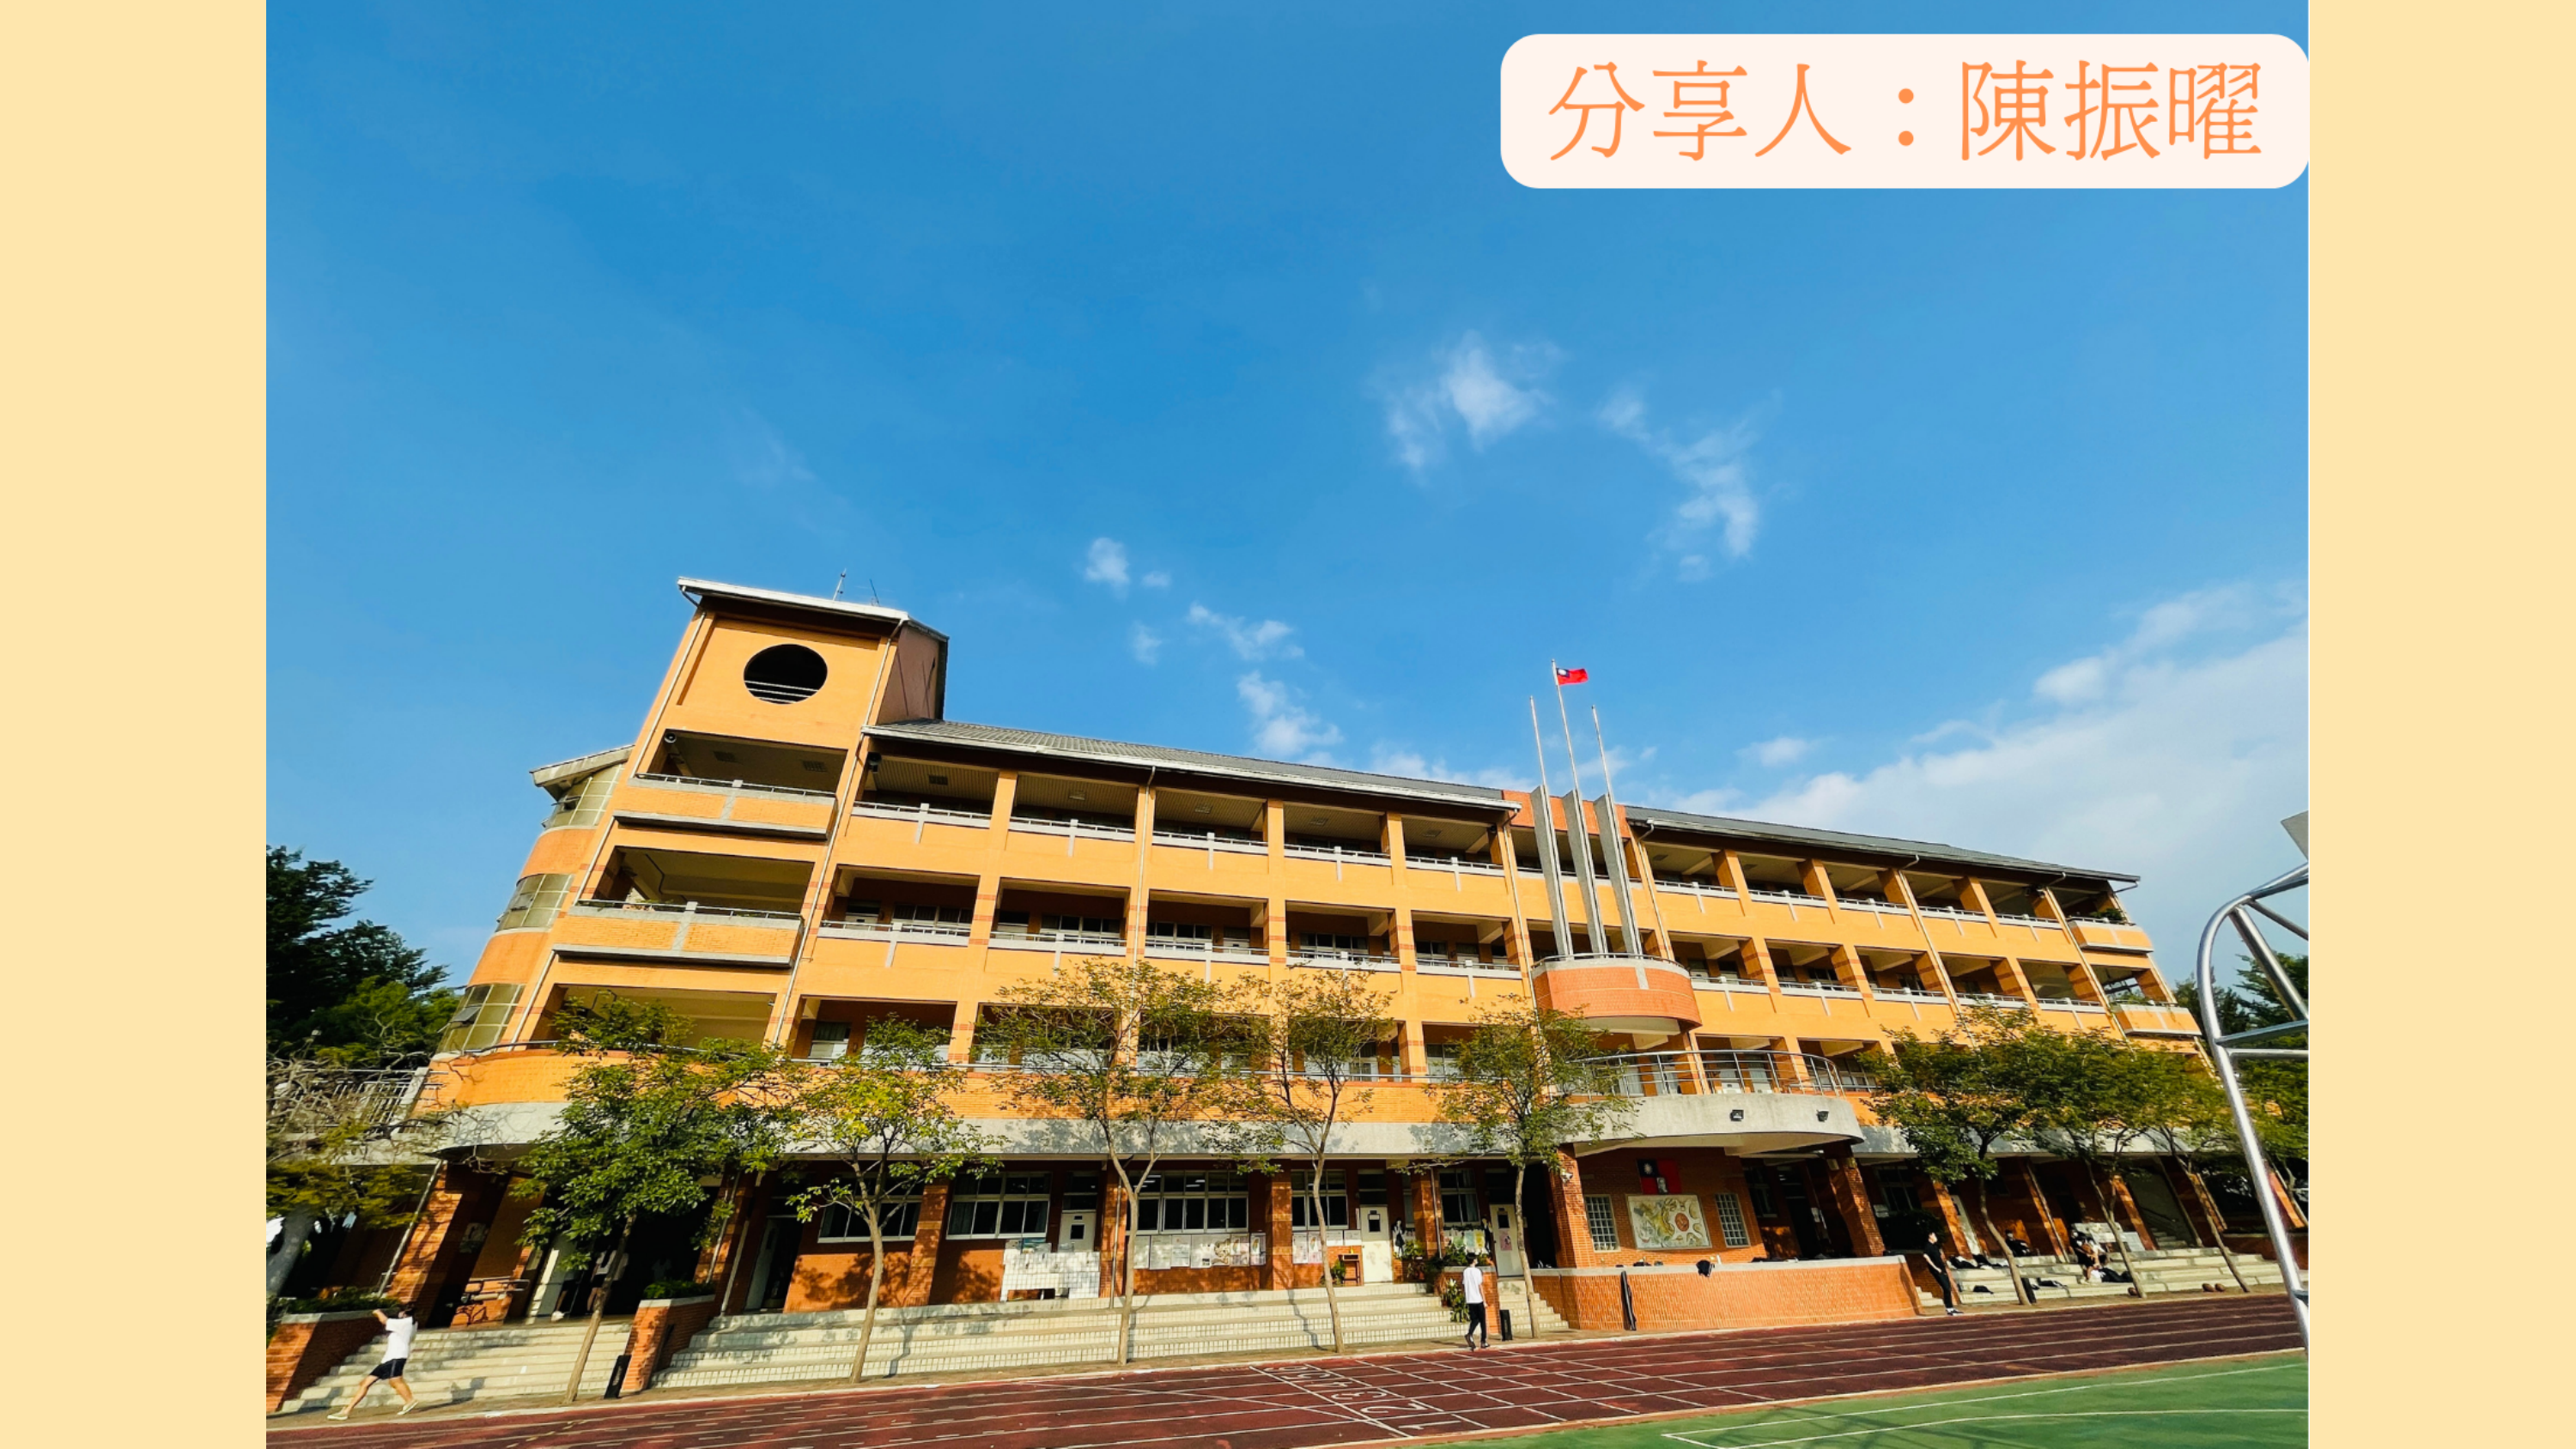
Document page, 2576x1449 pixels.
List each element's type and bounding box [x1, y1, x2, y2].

picture [266, 0, 2310, 1449]
